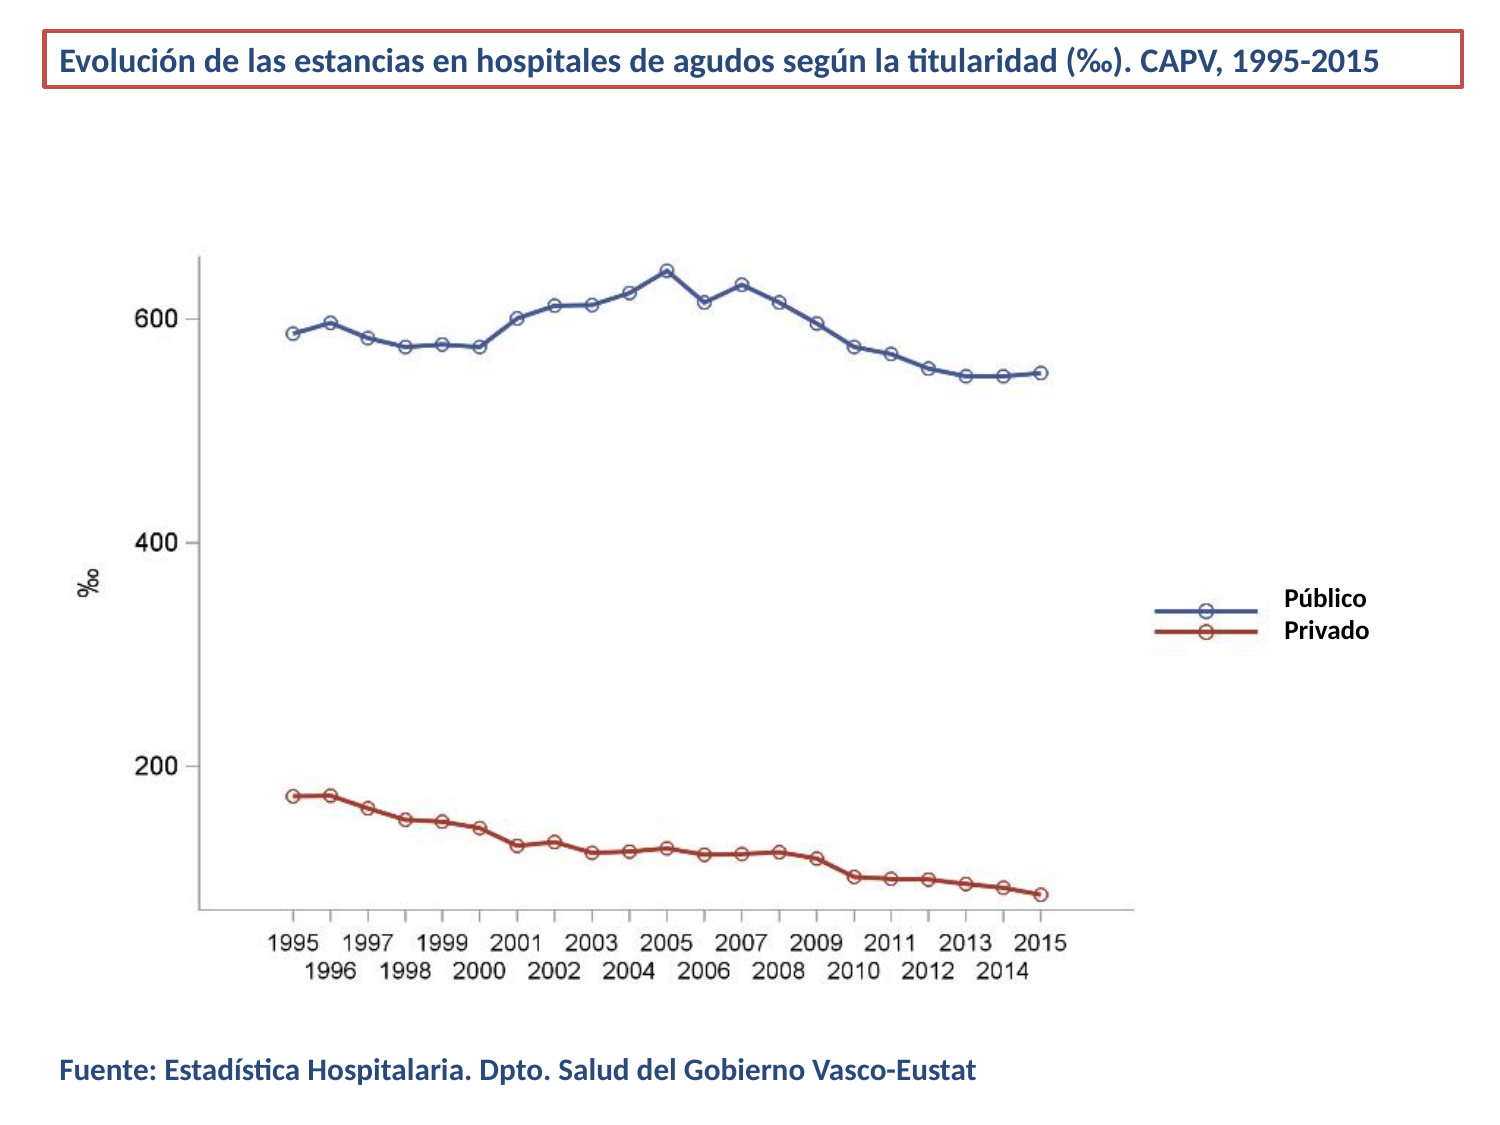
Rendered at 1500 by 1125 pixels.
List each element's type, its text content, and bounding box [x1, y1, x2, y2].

picture [0, 225, 1157, 1007]
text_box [1141, 572, 1483, 659]
text_box Evolución de las estancias en hospitales de agudos según la titularidad (‰). CAPV, 1995-2015 [42, 29, 1464, 89]
text_box Fuente: Estadística Hospitalaria. Dpto. Salud del Gobierno Vasco-Eustat [44, 1041, 1034, 1094]
